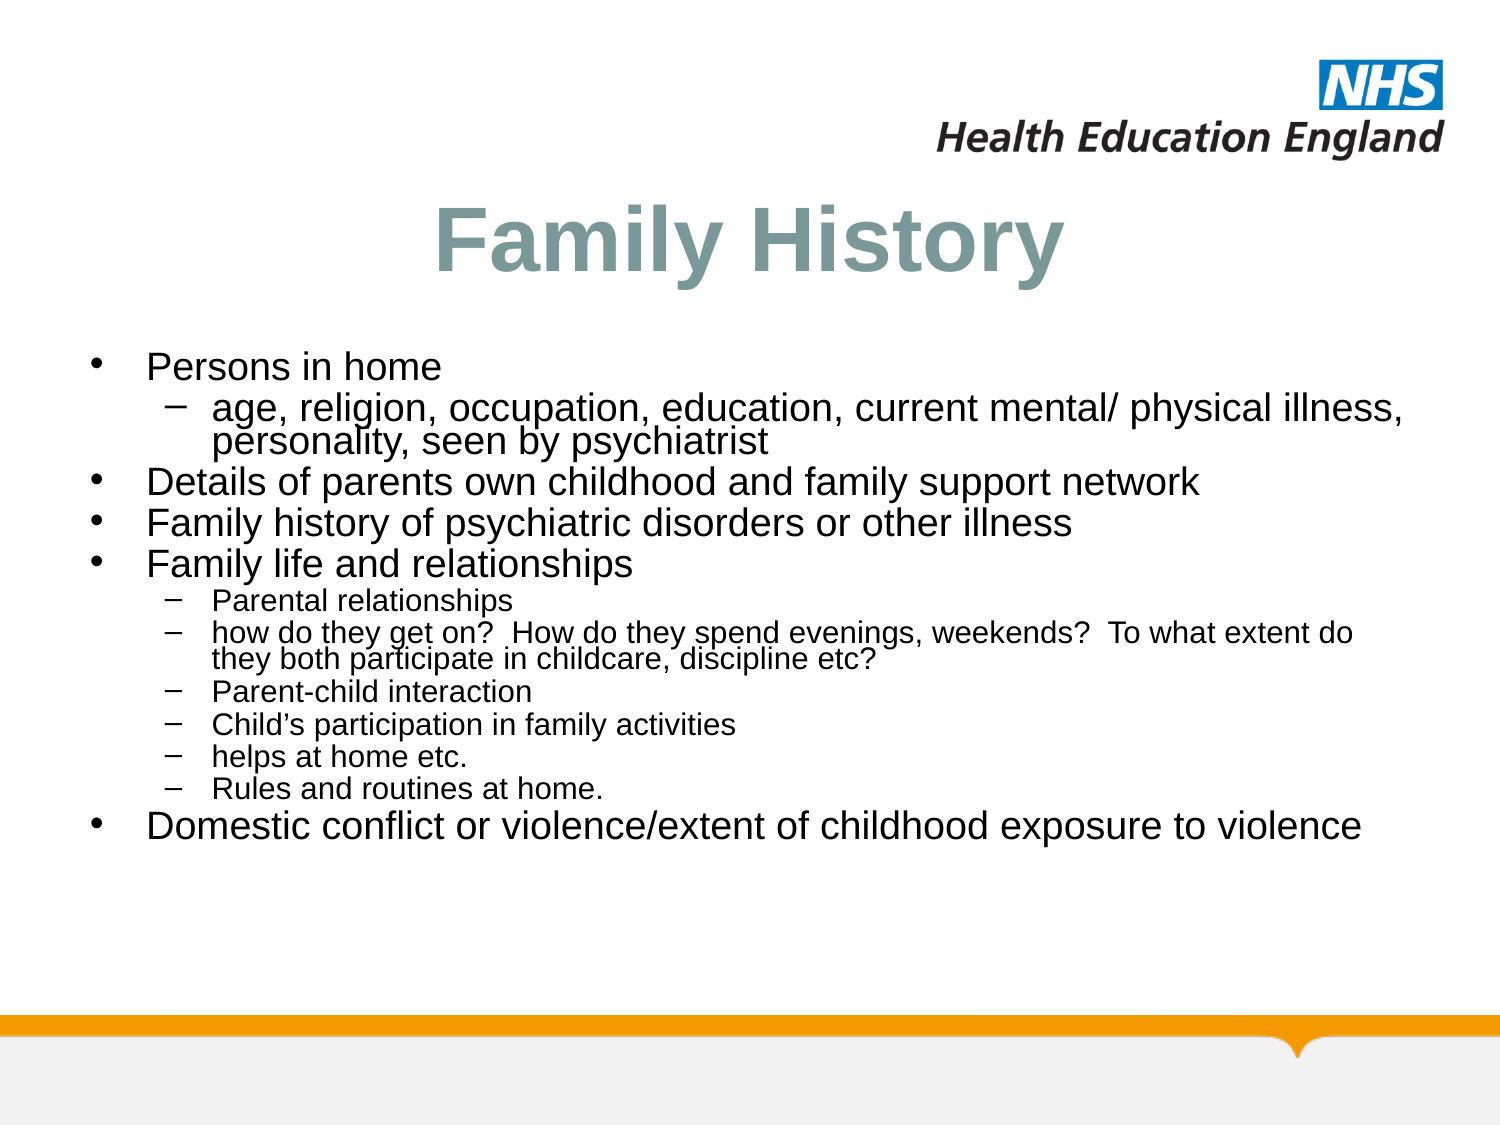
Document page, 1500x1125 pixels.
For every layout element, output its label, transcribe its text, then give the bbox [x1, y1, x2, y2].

picture [936, 59, 1445, 161]
list Persons in home age, religion, occupation, education, current mental/ physical illness, personality, seen by psychiatrist Details of parents own childhood and family support network Family history of psychiatric disorders or other illness Family life and relationships Parental relationships how do they get on? How do they spend evenings, weekends? To what extent do they both participate in childcare, discipline etc? Parent-child interaction Child’s participation in family activities helps at home etc. Rules and routines at home. Domestic conflict or violence/extent of childhood exposure to violence [75, 290, 1425, 976]
title Family History [75, 172, 1425, 244]
